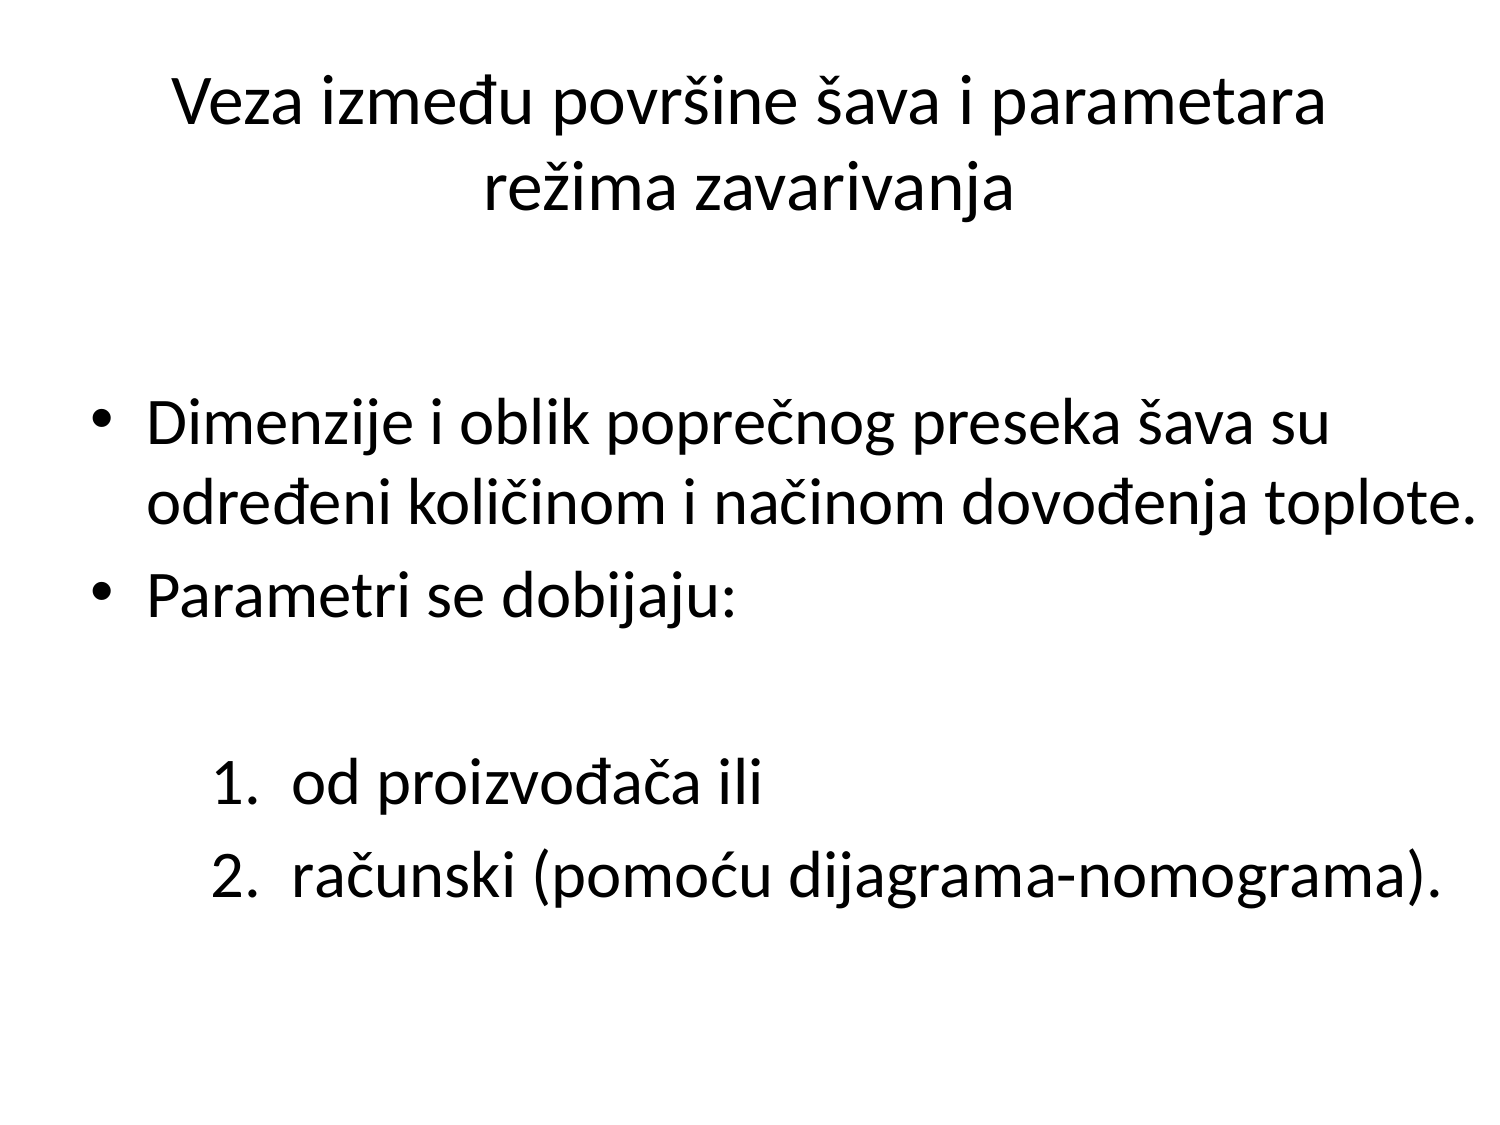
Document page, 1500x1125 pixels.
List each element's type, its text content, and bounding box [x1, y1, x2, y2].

list Dimenzije i oblik poprečnog preseka šava su određeni količinom i načinom dovođenja toplote. Parametri se dobijaju: od proizvođača ili 2. računski (pomoću dijagrama-nomograma). [75, 370, 1500, 1113]
title Veza između površine šava i parametara režima zavarivanja [75, 45, 1425, 233]
